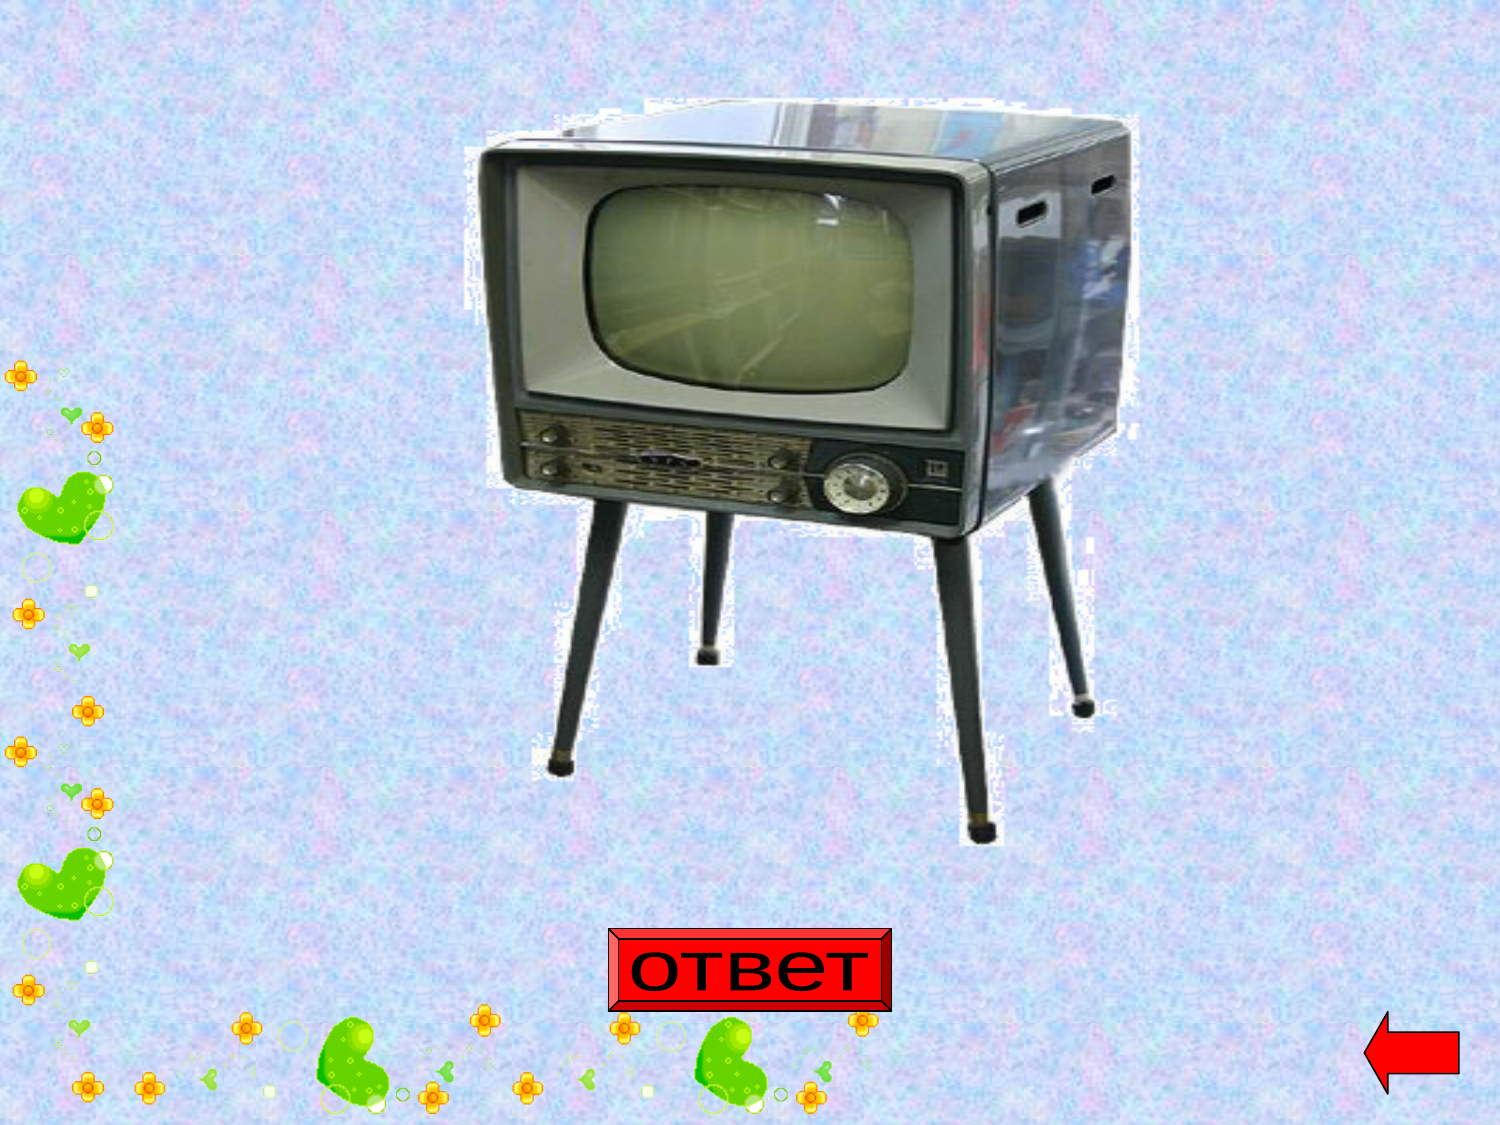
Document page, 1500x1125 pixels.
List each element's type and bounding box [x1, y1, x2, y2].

picture [0, 0, 1500, 1125]
text_box [608, 928, 627, 1012]
text_box [762, 928, 892, 1012]
text_box [1364, 1011, 1459, 1095]
